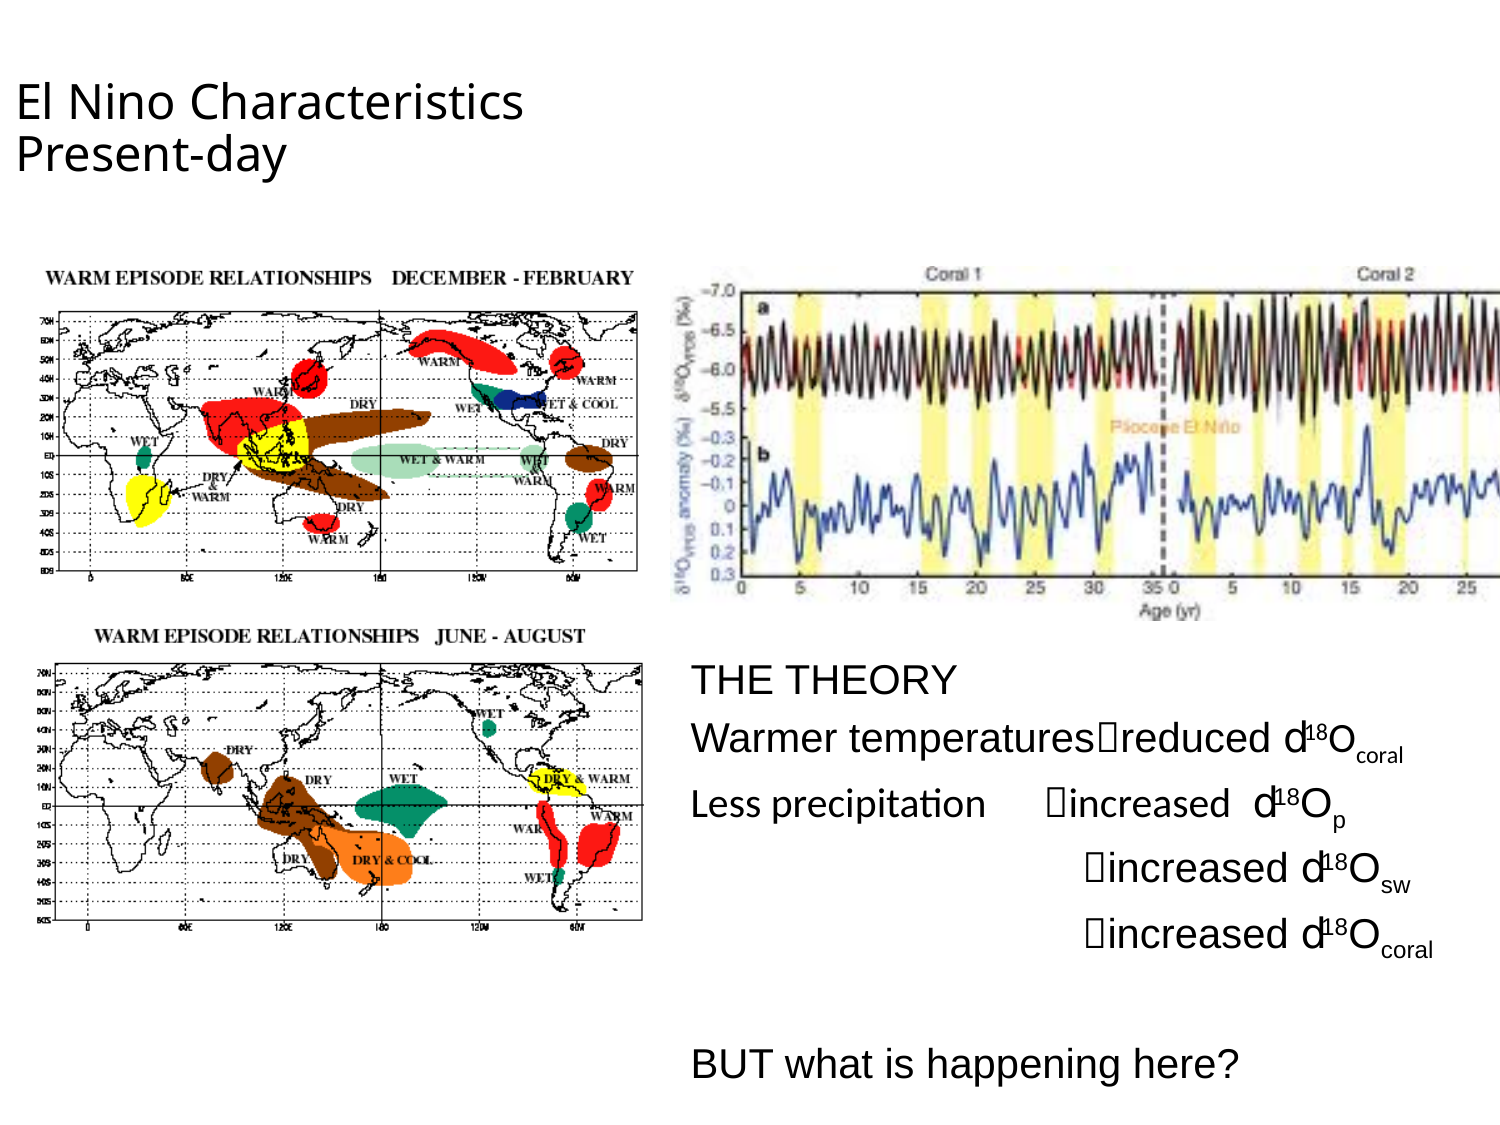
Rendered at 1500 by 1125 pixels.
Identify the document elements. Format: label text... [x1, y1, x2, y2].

title El Nino Characteristics Present-day [0, 69, 800, 191]
picture [36, 237, 1500, 941]
text_box THE THEORY Warmer temperaturesreduced d18Ocoral Less precipitation increased d18Op increased d18Osw increased d18Ocoral BUT what is happening here? [675, 645, 1455, 1095]
